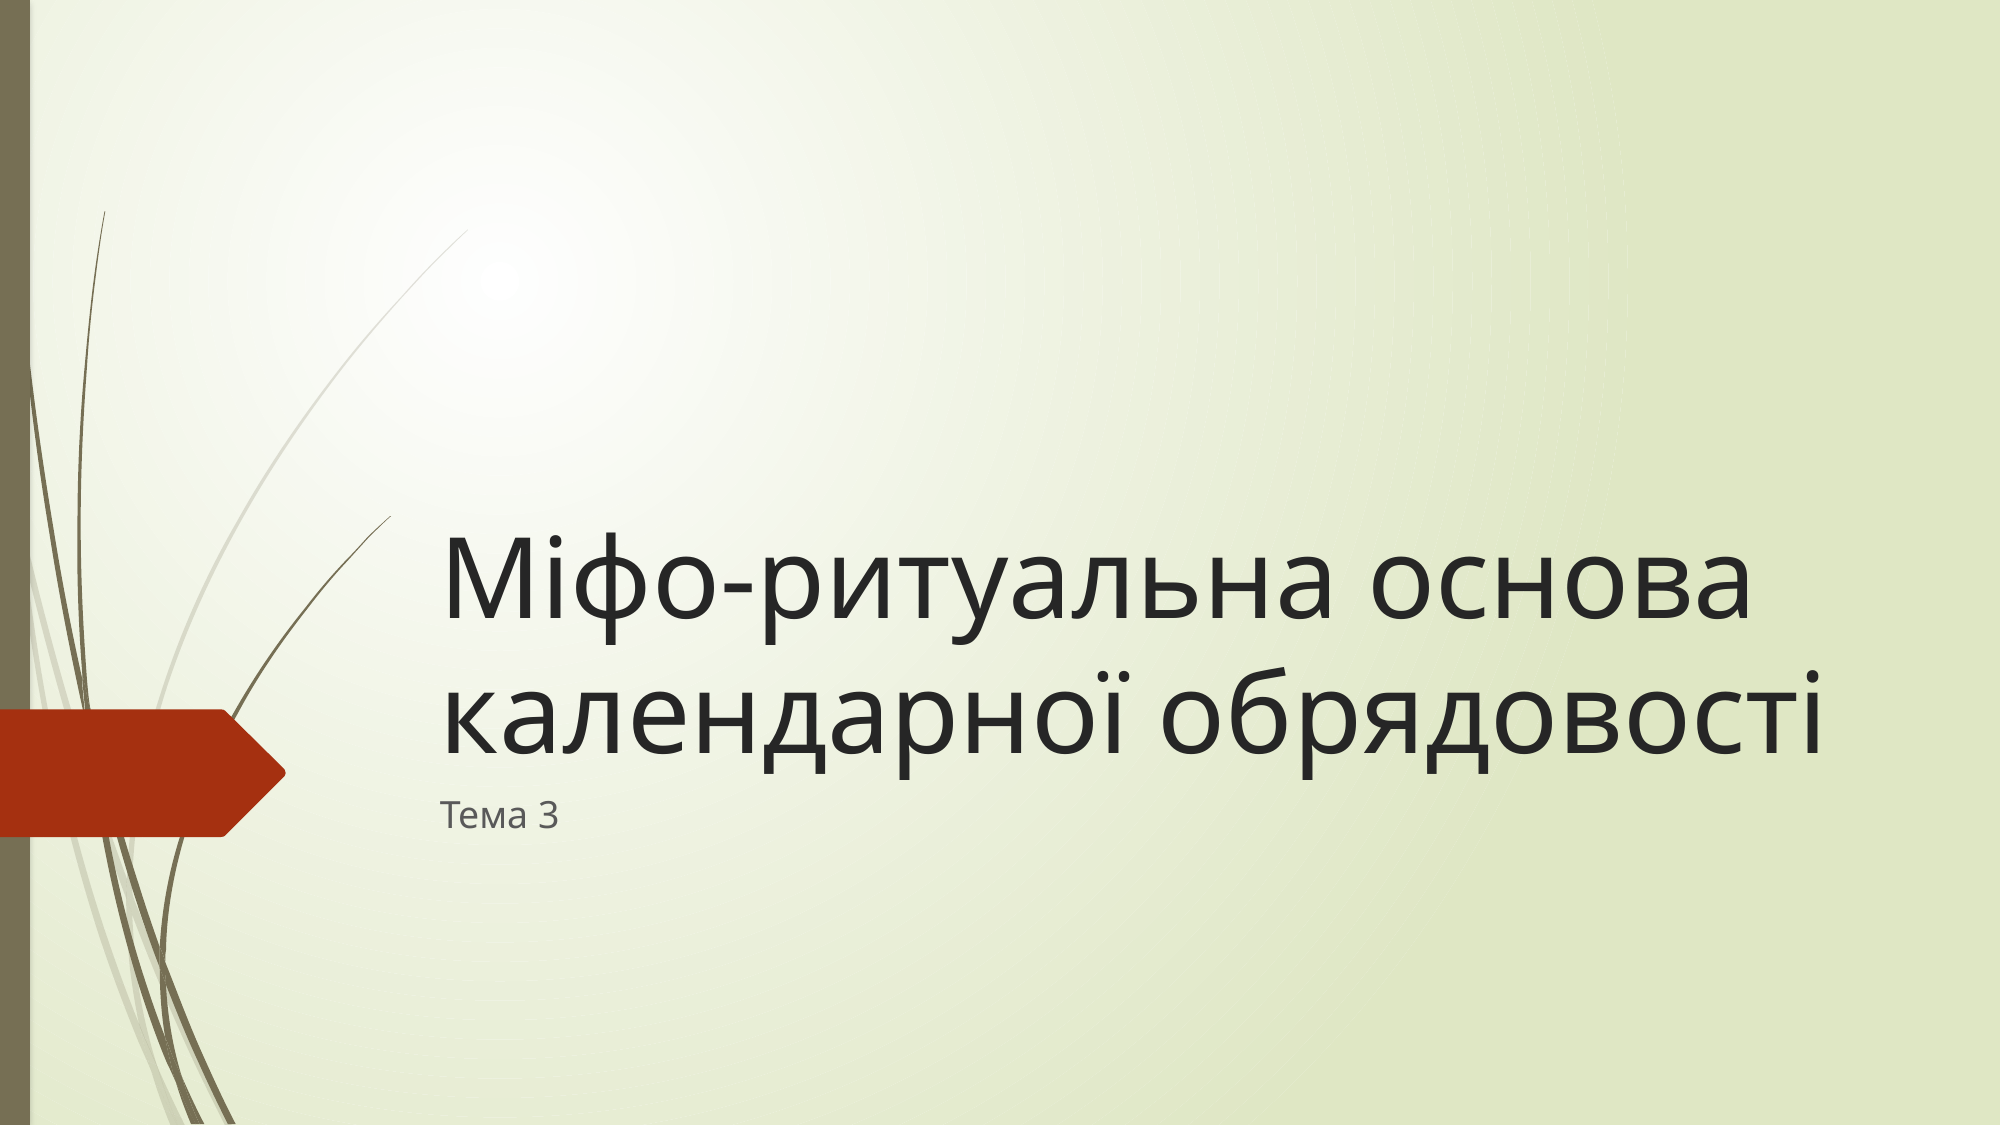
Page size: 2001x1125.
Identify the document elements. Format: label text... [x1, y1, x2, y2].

title Міфо-ритуальна основа календарної обрядовості [424, 412, 1888, 783]
subtitle Тема 3 [424, 783, 1888, 969]
